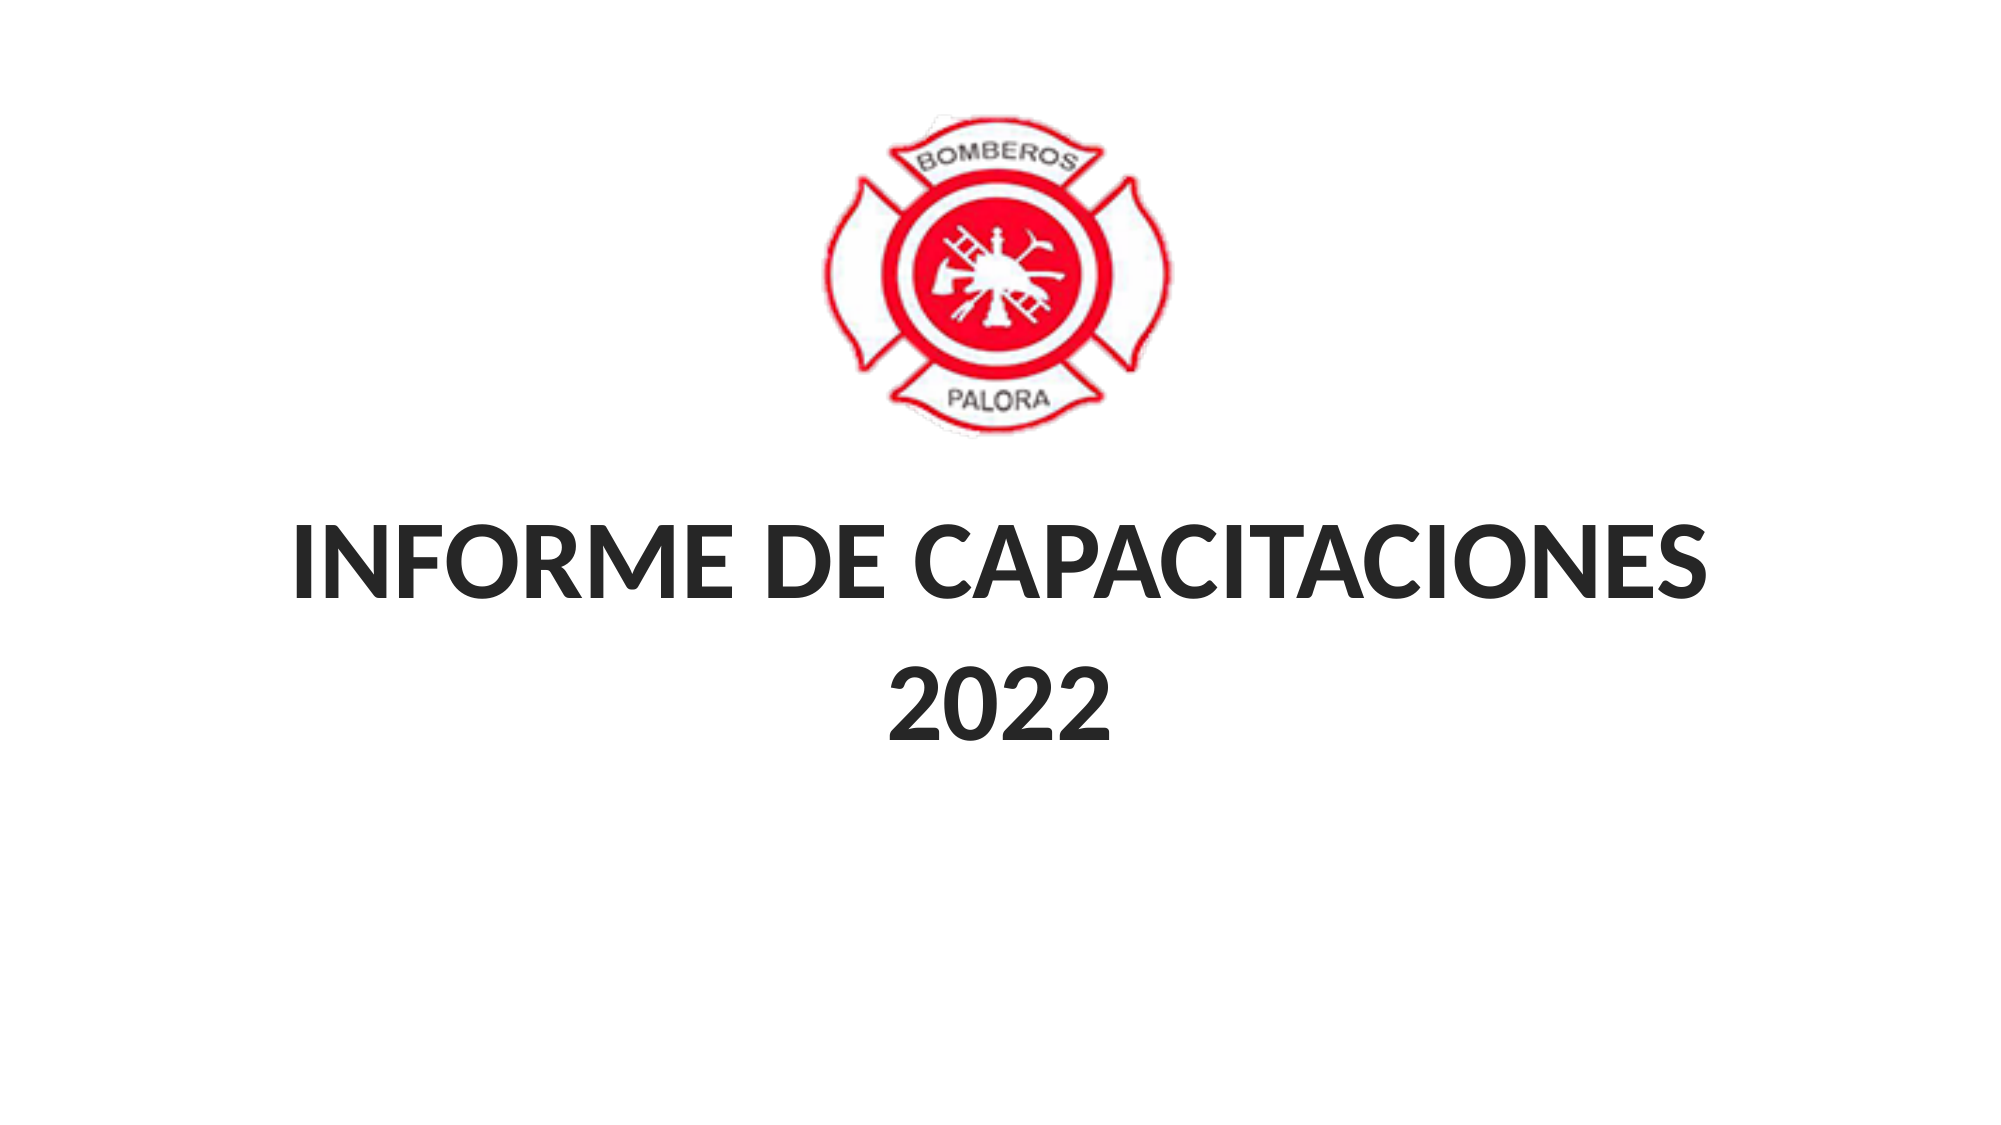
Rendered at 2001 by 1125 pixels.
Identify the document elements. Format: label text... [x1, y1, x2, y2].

picture [820, 108, 1180, 448]
list INFORME DE CAPACITACIONES 2022 [229, 493, 1771, 757]
